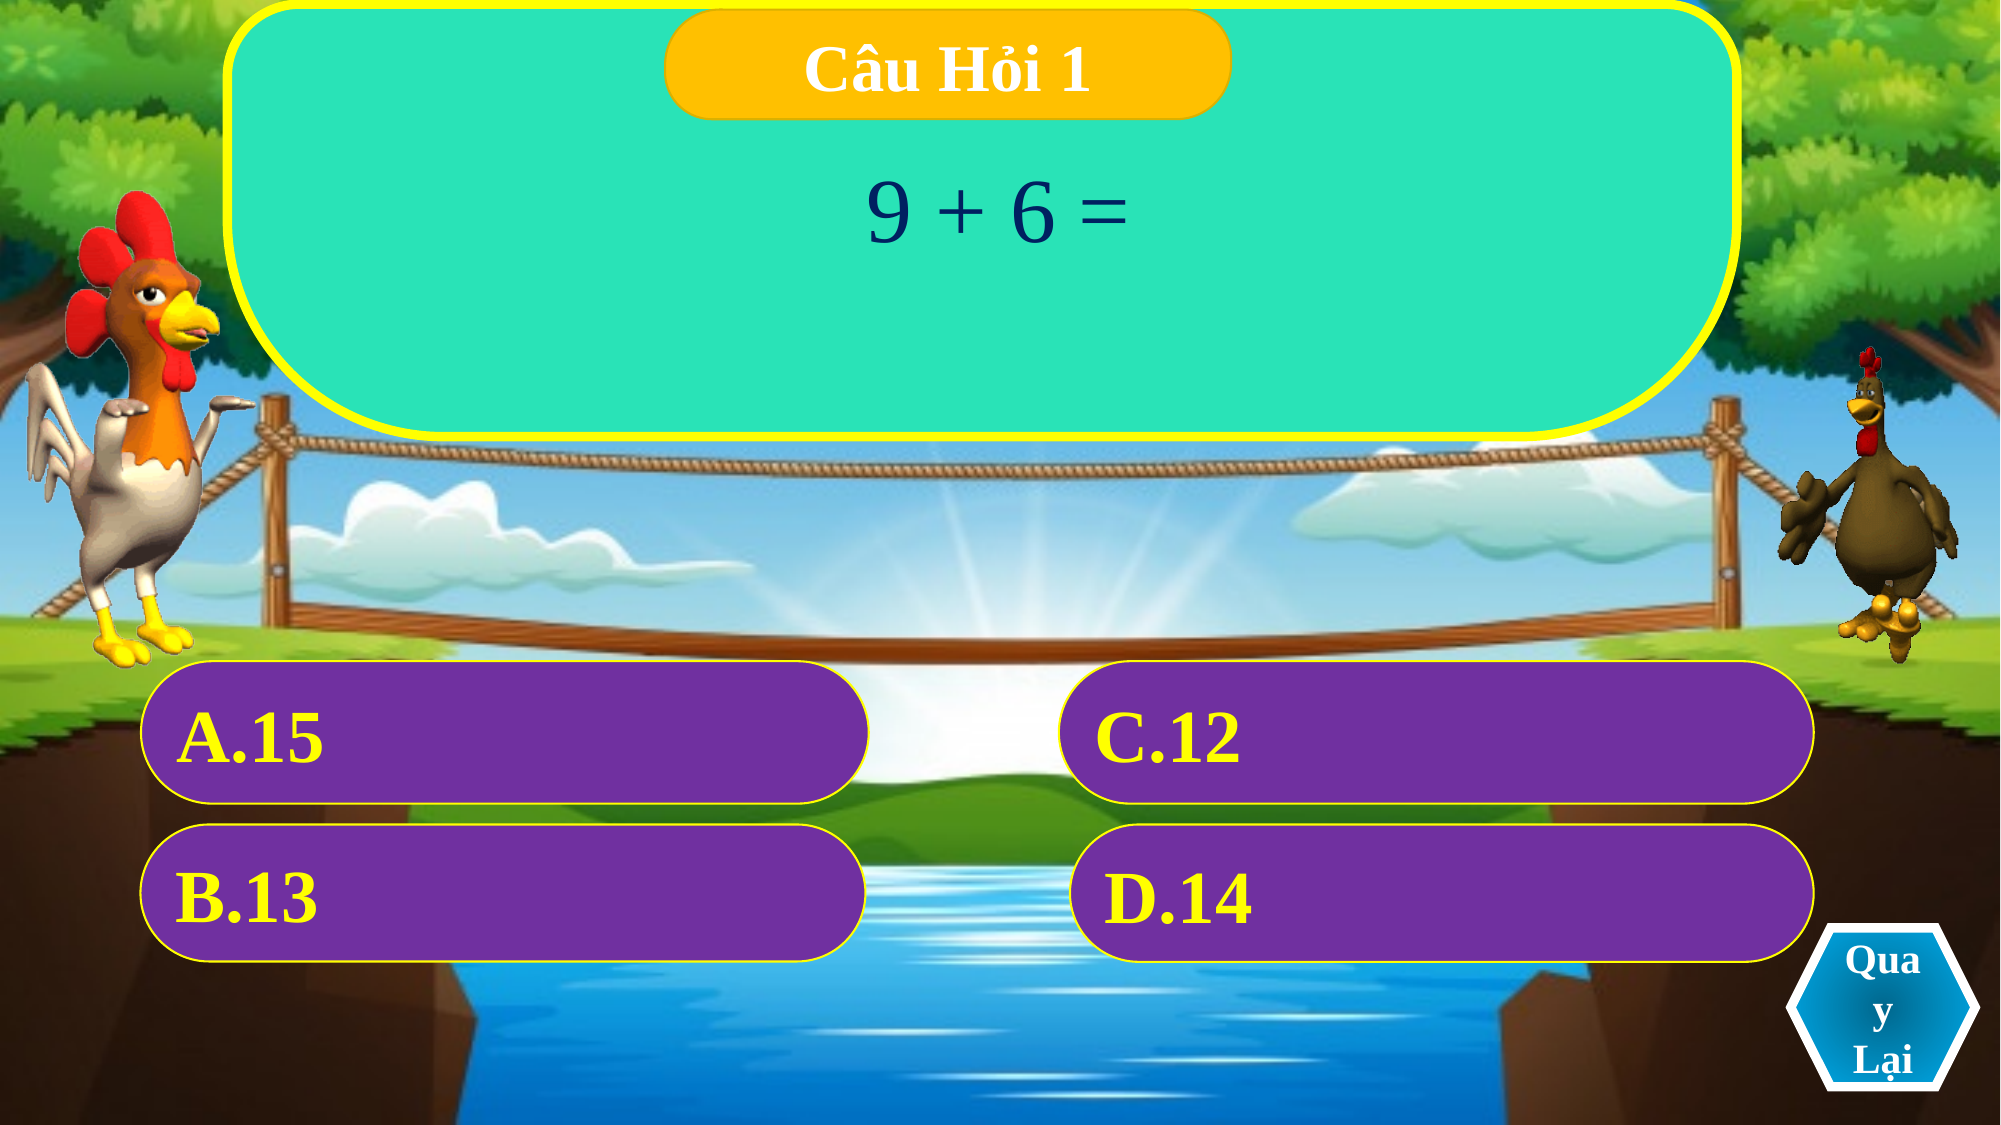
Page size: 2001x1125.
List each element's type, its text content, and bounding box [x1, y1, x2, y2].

text_box Câu Hỏi 1 [664, 8, 1233, 121]
text_box A.15 [139, 660, 870, 805]
text_box B.13 [139, 823, 867, 963]
text_box C.12 [1057, 660, 1815, 805]
text_box 9 + 6 = [561, 143, 1437, 269]
picture [0, 0, 2001, 1125]
text_box Quay Lại [1789, 926, 1977, 1088]
text_box D.14 [1068, 823, 1815, 963]
text_box [226, 3, 1738, 438]
